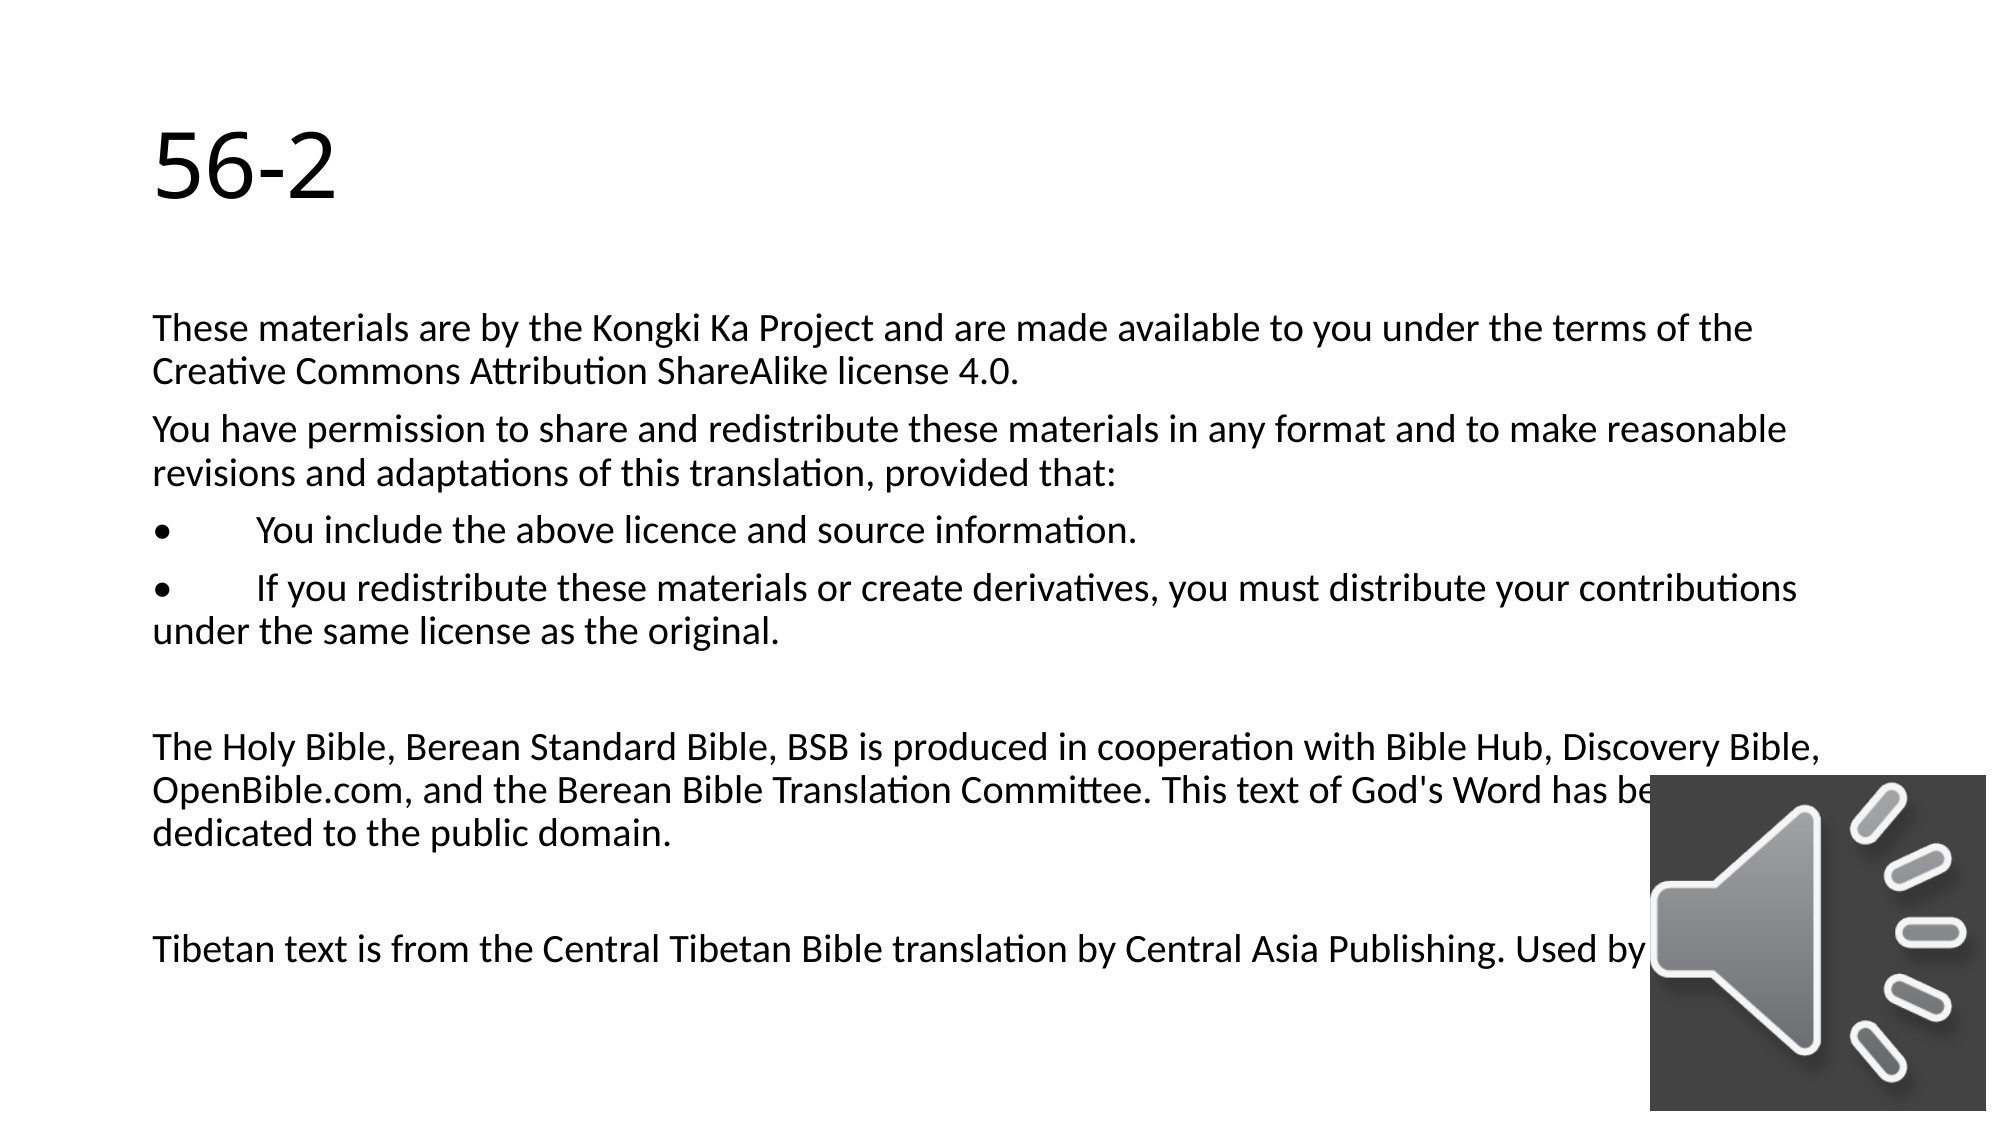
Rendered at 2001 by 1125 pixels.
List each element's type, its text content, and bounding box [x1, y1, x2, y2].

list These materials are by the Kongki Ka Project and are made available to you under the terms of the Creative Commons Attribution ShareAlike license 4.0. You have permission to share and redistribute these materials in any format and to make reasonable revisions and adaptations of this translation, provided that: • You include the above licence and source information. • If you redistribute these materials or create derivatives, you must distribute your contributions under the same license as the original. The Holy Bible, Berean Standard Bible, BSB is produced in cooperation with Bible Hub, Discovery Bible, OpenBible.com, and the Berean Bible Translation Committee. This text of God's Word has been dedicated to the public domain. Tibetan text is from the Central Tibetan Bible translation by Central Asia Publishing. Used by permission. [137, 299, 1863, 1014]
title 56-2 [137, 59, 1863, 278]
picture [1648, 773, 1987, 1112]
